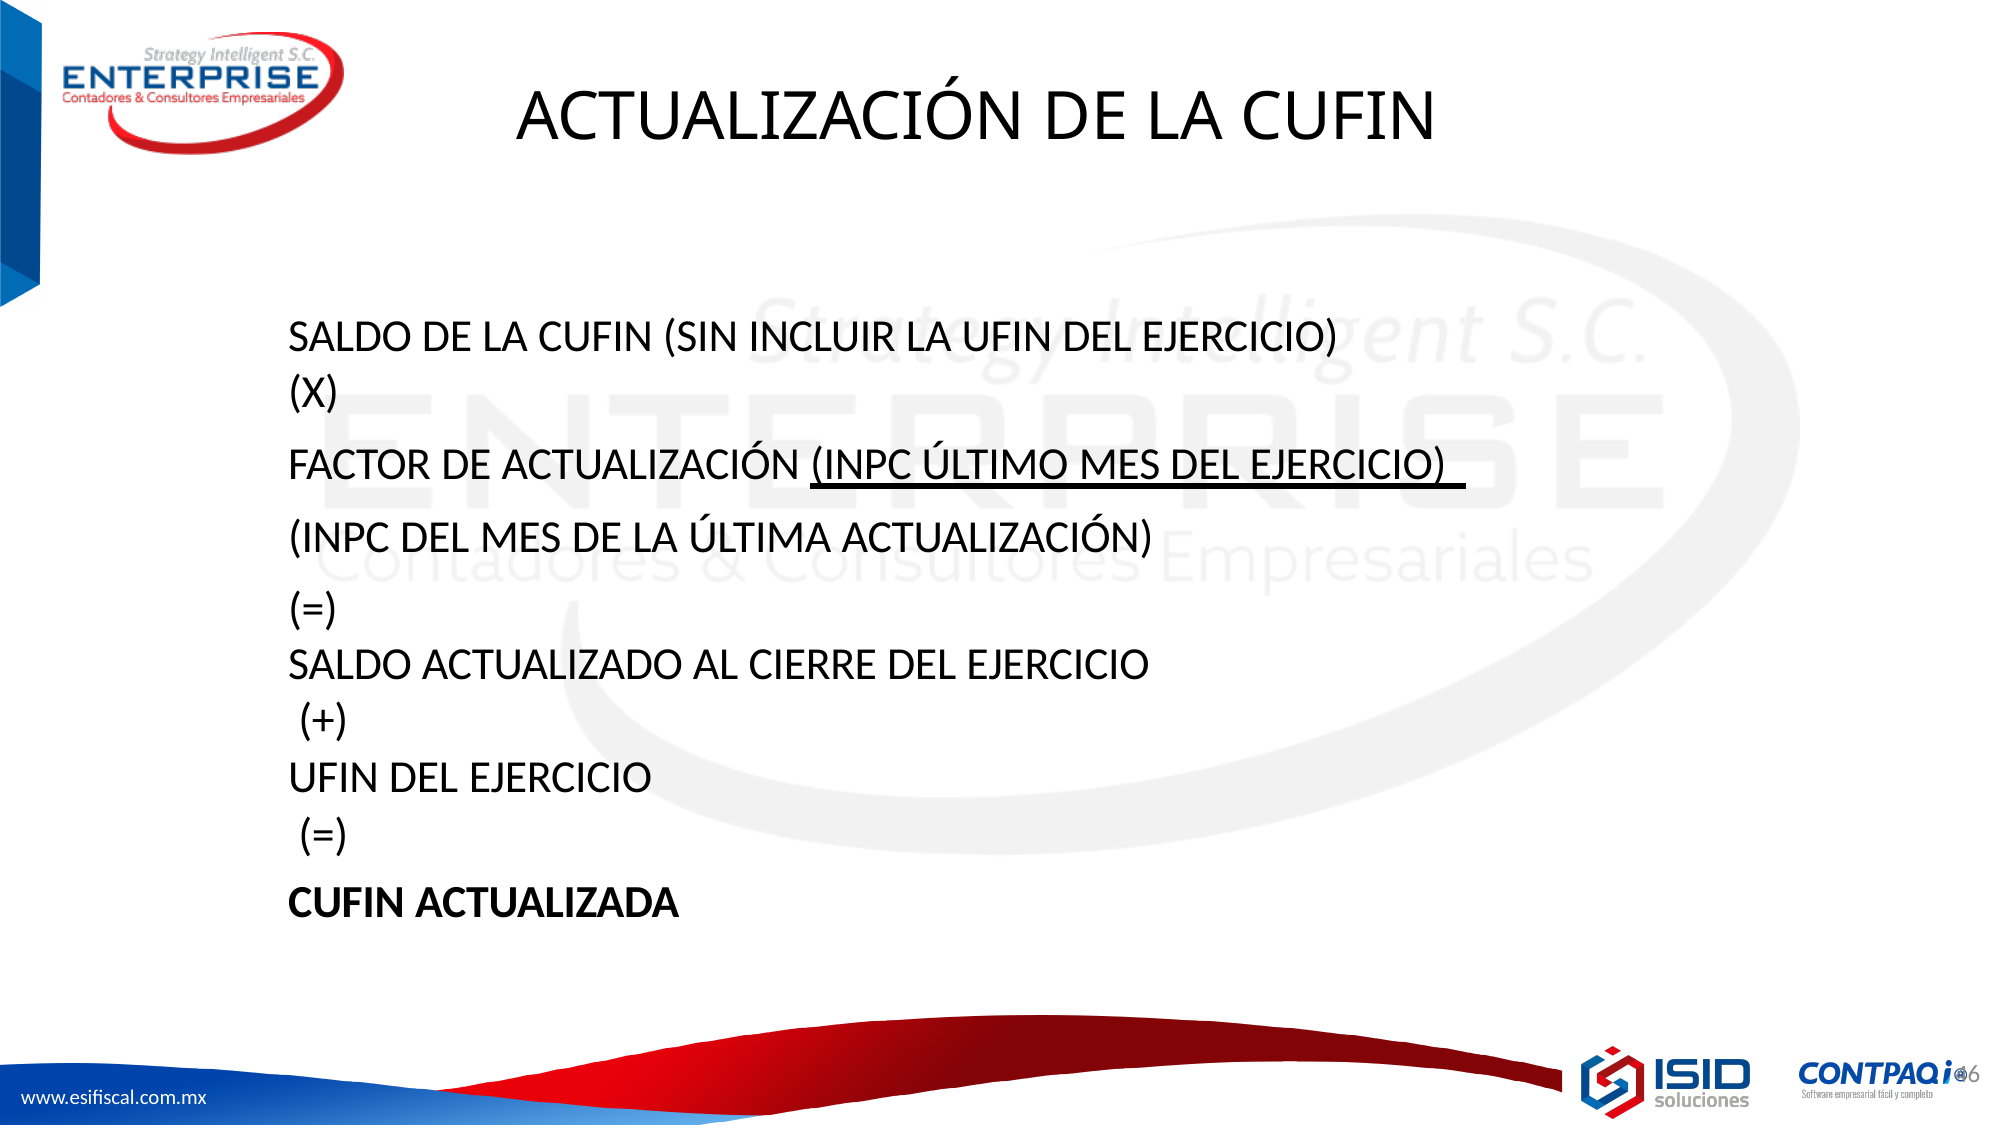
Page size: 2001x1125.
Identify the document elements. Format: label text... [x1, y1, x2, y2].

picture [0, 980, 1563, 1125]
picture [318, 213, 1800, 857]
picture [1581, 1046, 1750, 1119]
picture [62, 32, 344, 155]
text_box SALDO DE LA CUFIN (SIN INCLUIR LA UFIN DEL EJERCICIO) (X) FACTOR DE ACTUALIZACIÓN (INPC ÚLTIMO MES DEL EJERCICIO) (INPC DEL MES DE LA ÚLTIMA ACTUALIZACIÓN) (=) SALDO ACTUALIZADO AL CIERRE DEL EJERCICIO (+) UFIN DEL EJERCICIO (=) CUFIN ACTUALIZADA [288, 303, 1712, 927]
title ACTUALIZACIÓN DE LA CUFIN [514, 17, 1486, 207]
slide_number 46 [1744, 1042, 1996, 1103]
picture [1, 0, 42, 306]
